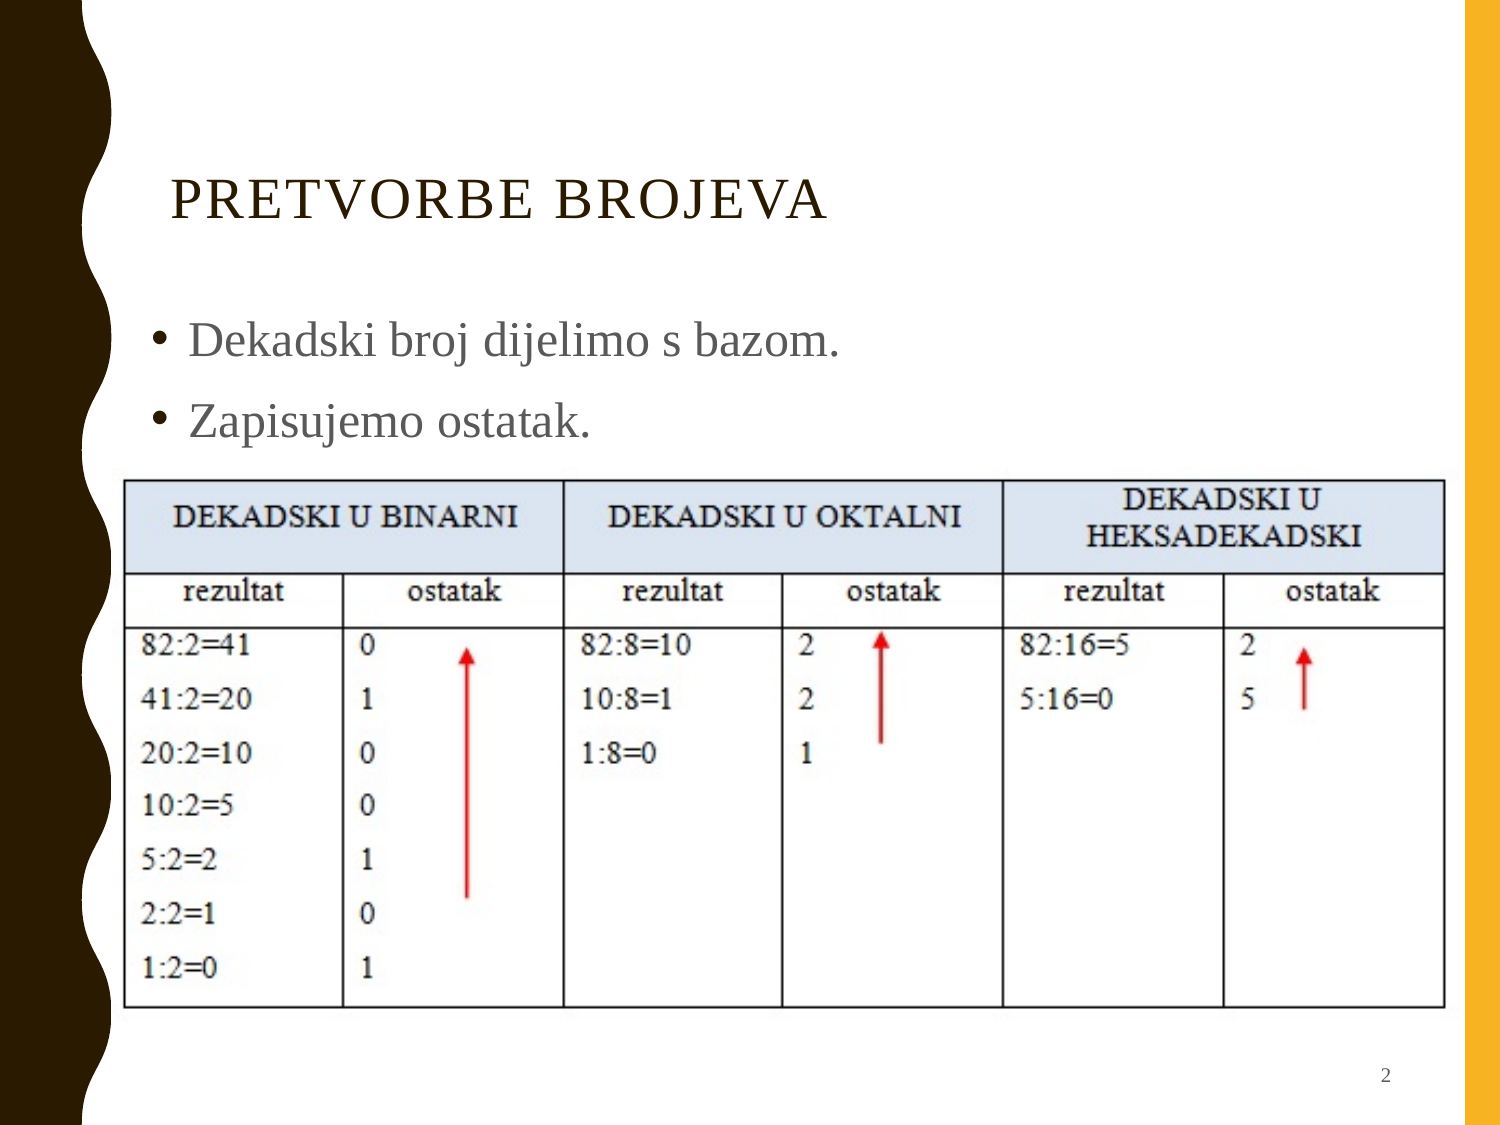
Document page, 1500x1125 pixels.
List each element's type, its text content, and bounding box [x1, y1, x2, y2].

title Pretvorbe brojeva [155, 160, 913, 253]
list Dekadski broj dijelimo s bazom. Zapisujemo ostatak. [136, 293, 1389, 467]
picture [111, 467, 1459, 1022]
slide_number 2 [1059, 1045, 1407, 1103]
